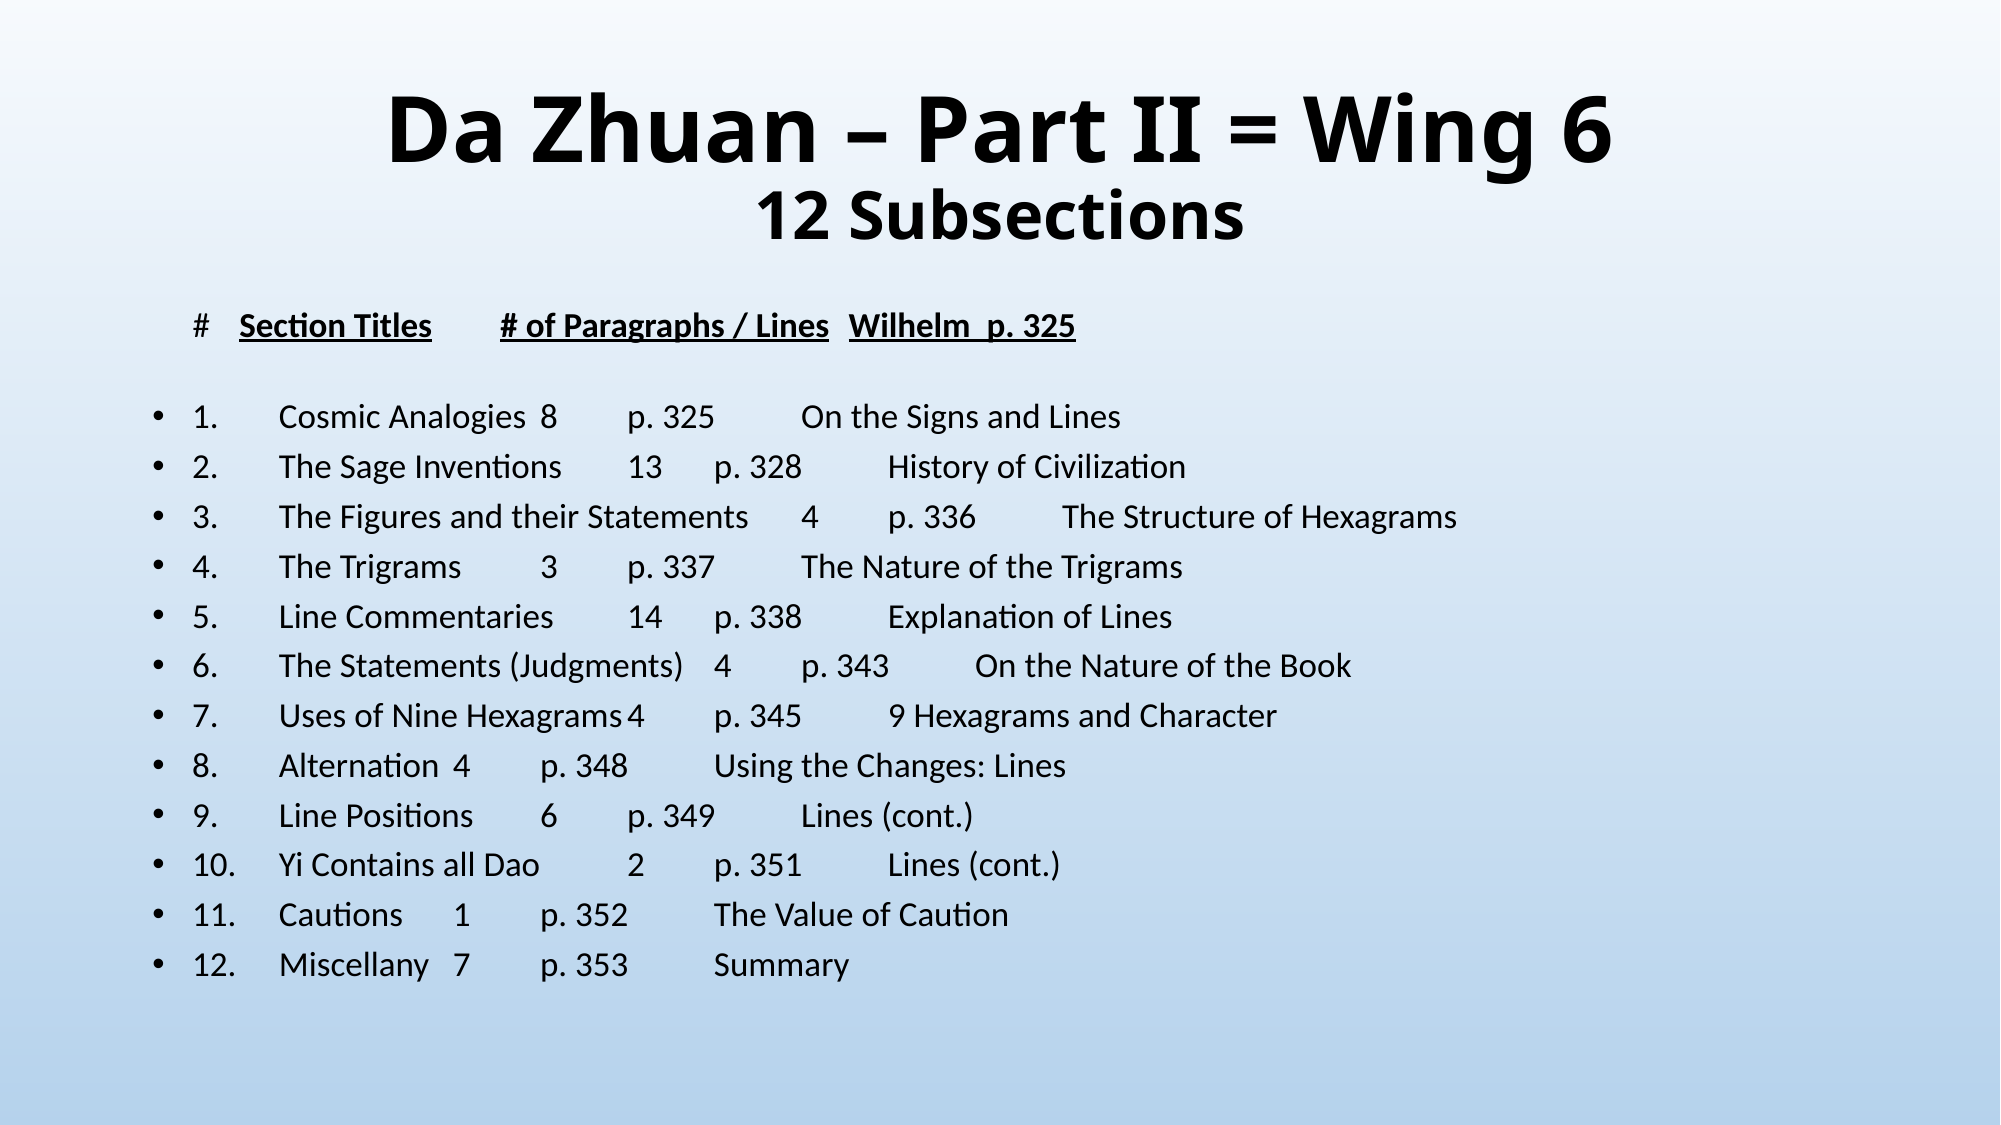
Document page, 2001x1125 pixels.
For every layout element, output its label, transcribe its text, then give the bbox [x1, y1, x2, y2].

title Da Zhuan – Part II = Wing 6 12 Subsections [137, 59, 1863, 278]
list # Section Titles # of Paragraphs / Lines Wilhelm p. 325 1. Cosmic Analogies 8 p. 325 On the Signs and Lines 2. The Sage Inventions 13 p. 328 History of Civilization 3. The Figures and their Statements 4 p. 336 The Structure of Hexagrams 4. The Trigrams 3 p. 337 The Nature of the Trigrams 5. Line Commentaries 14 p. 338 Explanation of Lines 6. The Statements (Judgments) 4 p. 343 On the Nature of the Book 7. Uses of Nine Hexagrams 4 p. 345 9 Hexagrams and Character 8. Alternation 4 p. 348 Using the Changes: Lines 9. Line Positions 6 p. 349 Lines (cont.) 10. Yi Contains all Dao 2 p. 351 Lines (cont.) 11. Cautions 1 p. 352 The Value of Caution 12. Miscellany 7 p. 353 Summary [137, 299, 1863, 1014]
